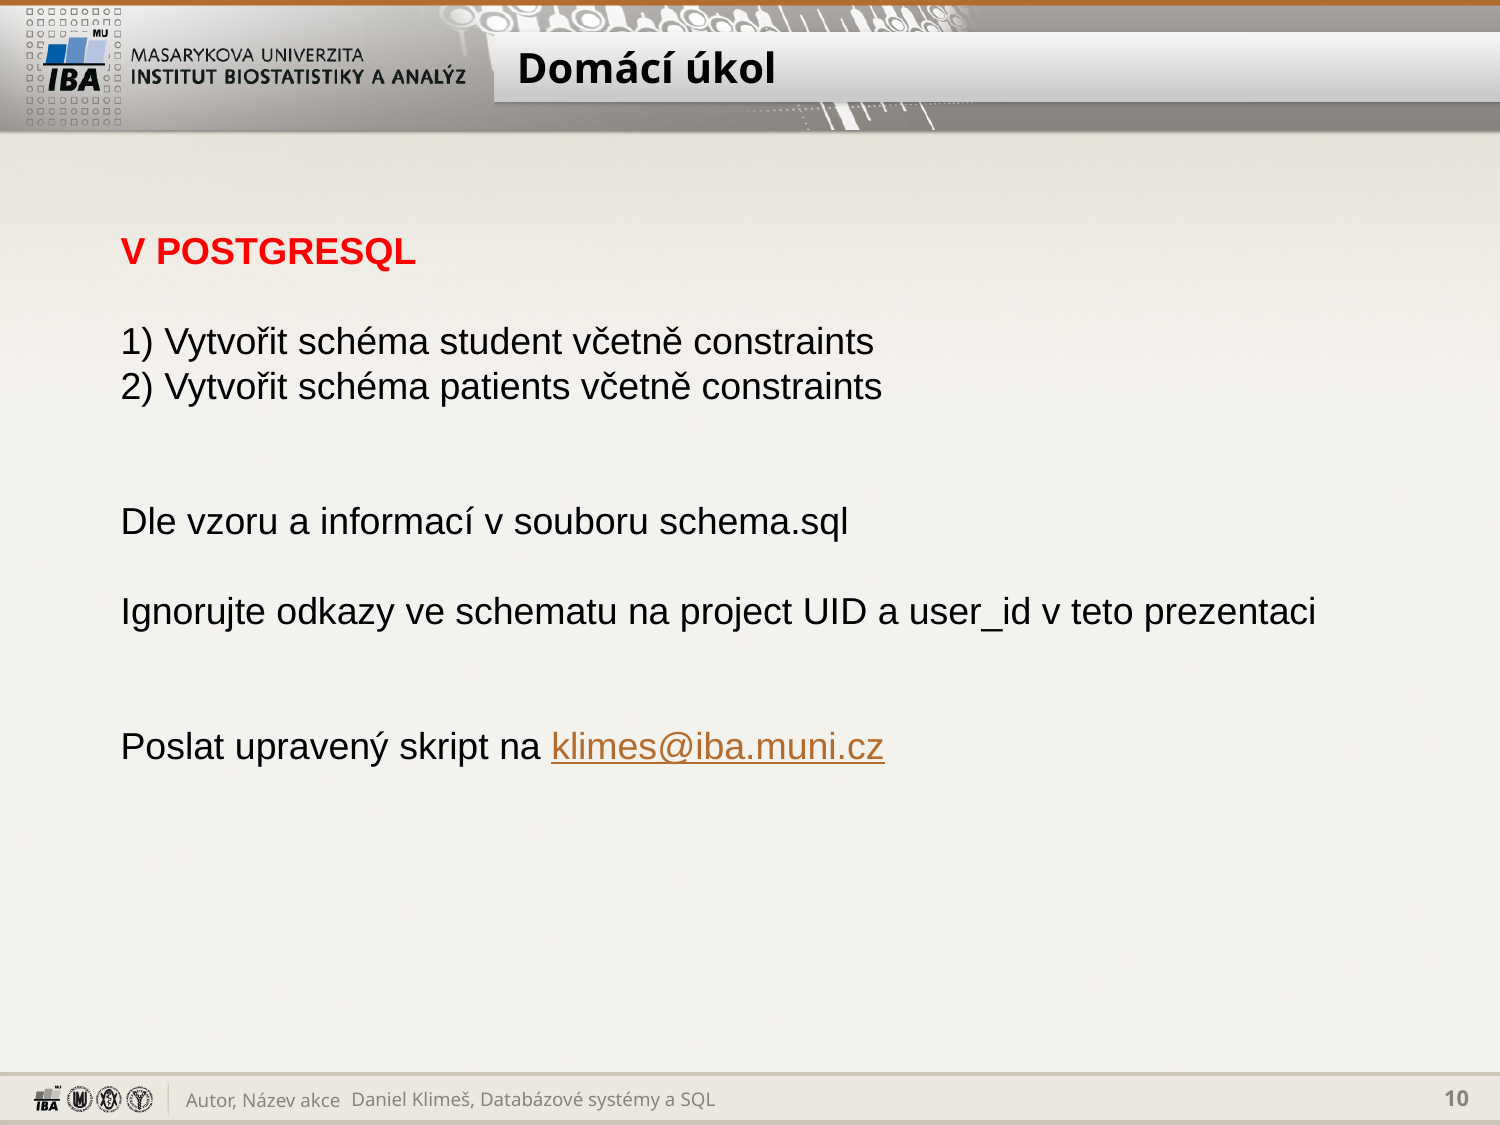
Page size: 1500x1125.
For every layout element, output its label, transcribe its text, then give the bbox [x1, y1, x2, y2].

text_box V POSTGRESQL 1) Vytvořit schéma student včetně constraints 2) Vytvořit schéma patients včetně constraints Dle vzoru a informací v souboru schema.sql Ignorujte odkazy ve schematu na project UID a user_id v teto prezentaci Poslat upravený skript na klimes@iba.muni.cz [105, 219, 1333, 820]
slide_number 10 [1340, 1080, 1485, 1118]
footer Daniel Klimeš, Databázové systémy a SQL [336, 1079, 1341, 1124]
title Domácí úkol [501, 31, 1471, 104]
picture [0, 0, 1500, 1125]
